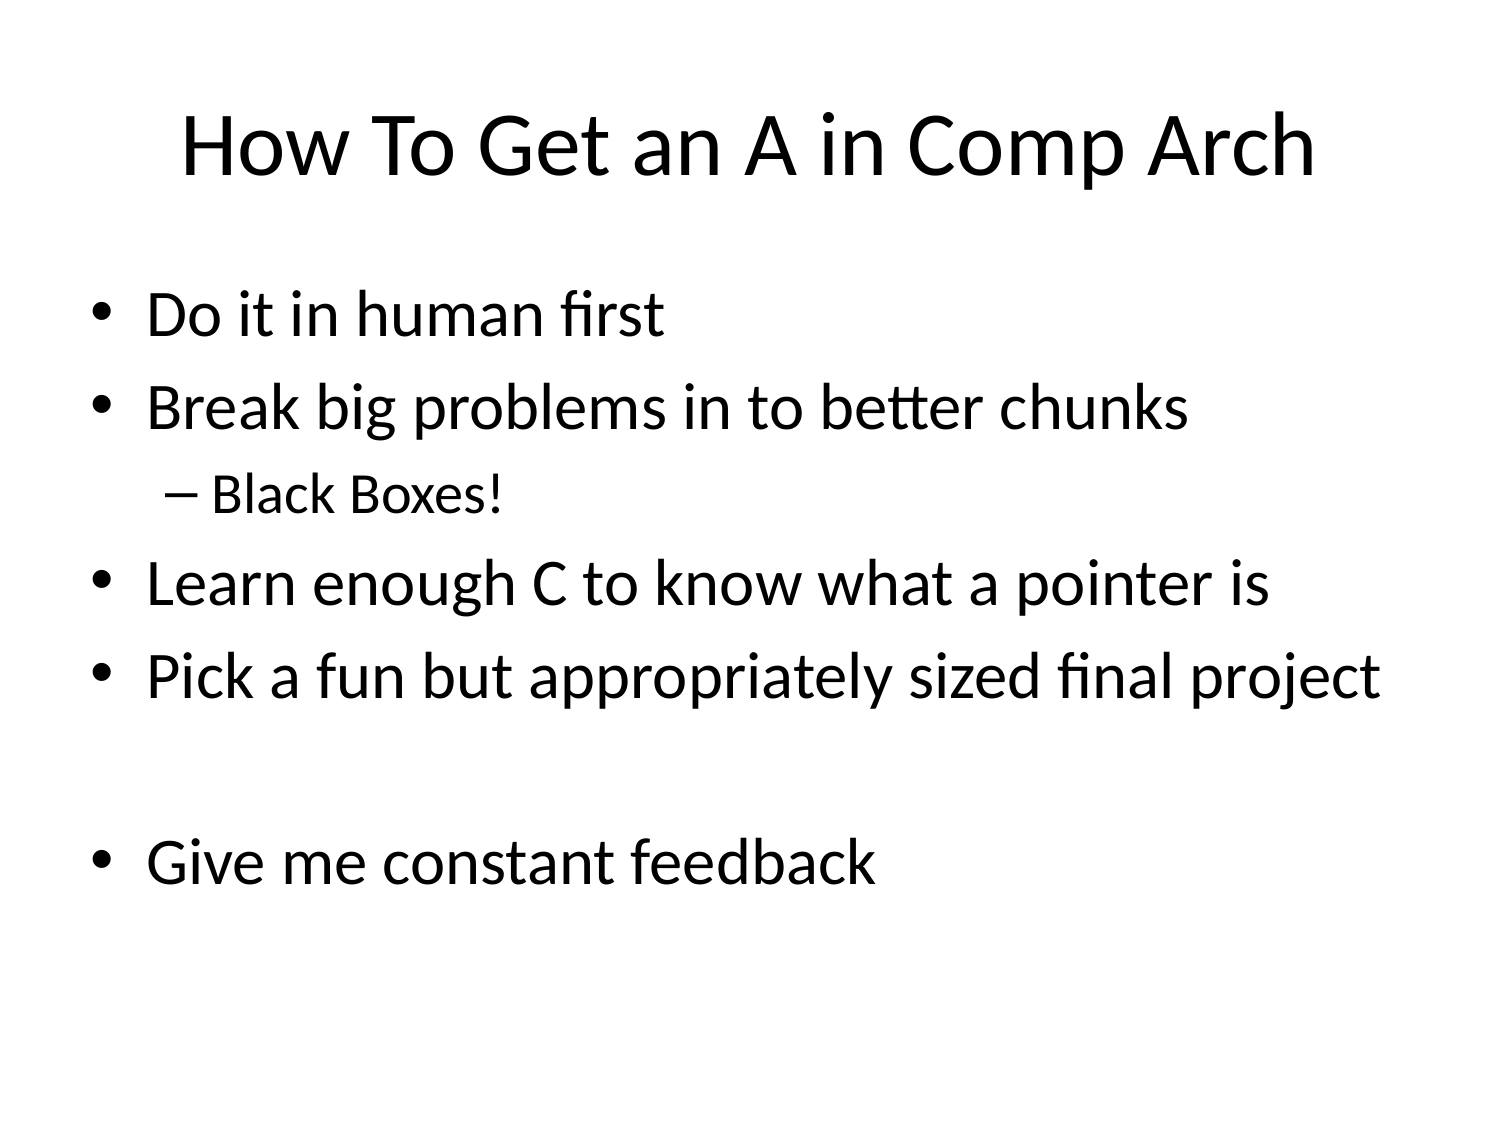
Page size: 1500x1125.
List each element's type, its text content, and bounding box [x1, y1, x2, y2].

title How To Get an A in Comp Arch [75, 45, 1425, 233]
list Do it in human first Break big problems in to better chunks Black Boxes! Learn enough C to know what a pointer is Pick a fun but appropriately sized final project Give me constant feedback [75, 262, 1425, 1005]
